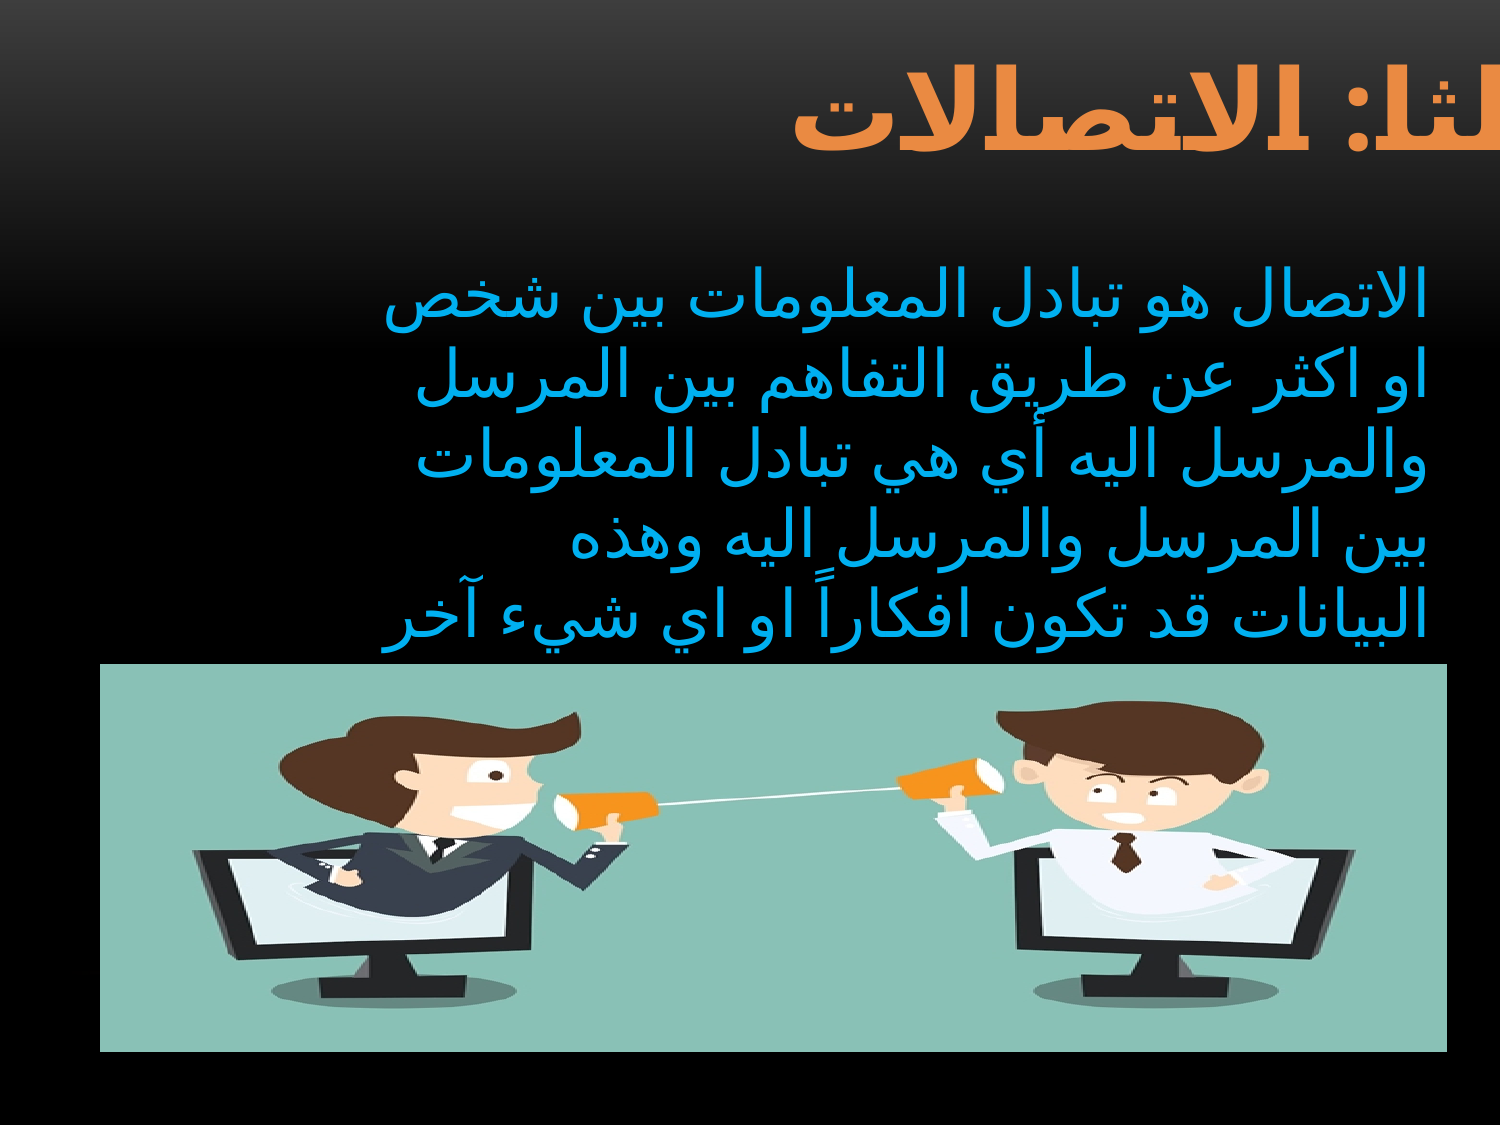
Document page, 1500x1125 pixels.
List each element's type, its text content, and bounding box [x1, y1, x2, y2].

text_box الاتصال هو تبادل المعلومات بين شخص او اكثر عن طريق التفاهم بين المرسل والمرسل اليه أي هي تبادل المعلومات بين المرسل والمرسل اليه وهذه البيانات قد تكون افكاراً او اي شيء آخر له علاقة بين المرسل والمرسل اليه. [360, 243, 1447, 664]
picture [0, 0, 1500, 1125]
text_box ثالثا: الاتصالات [773, 30, 1500, 181]
